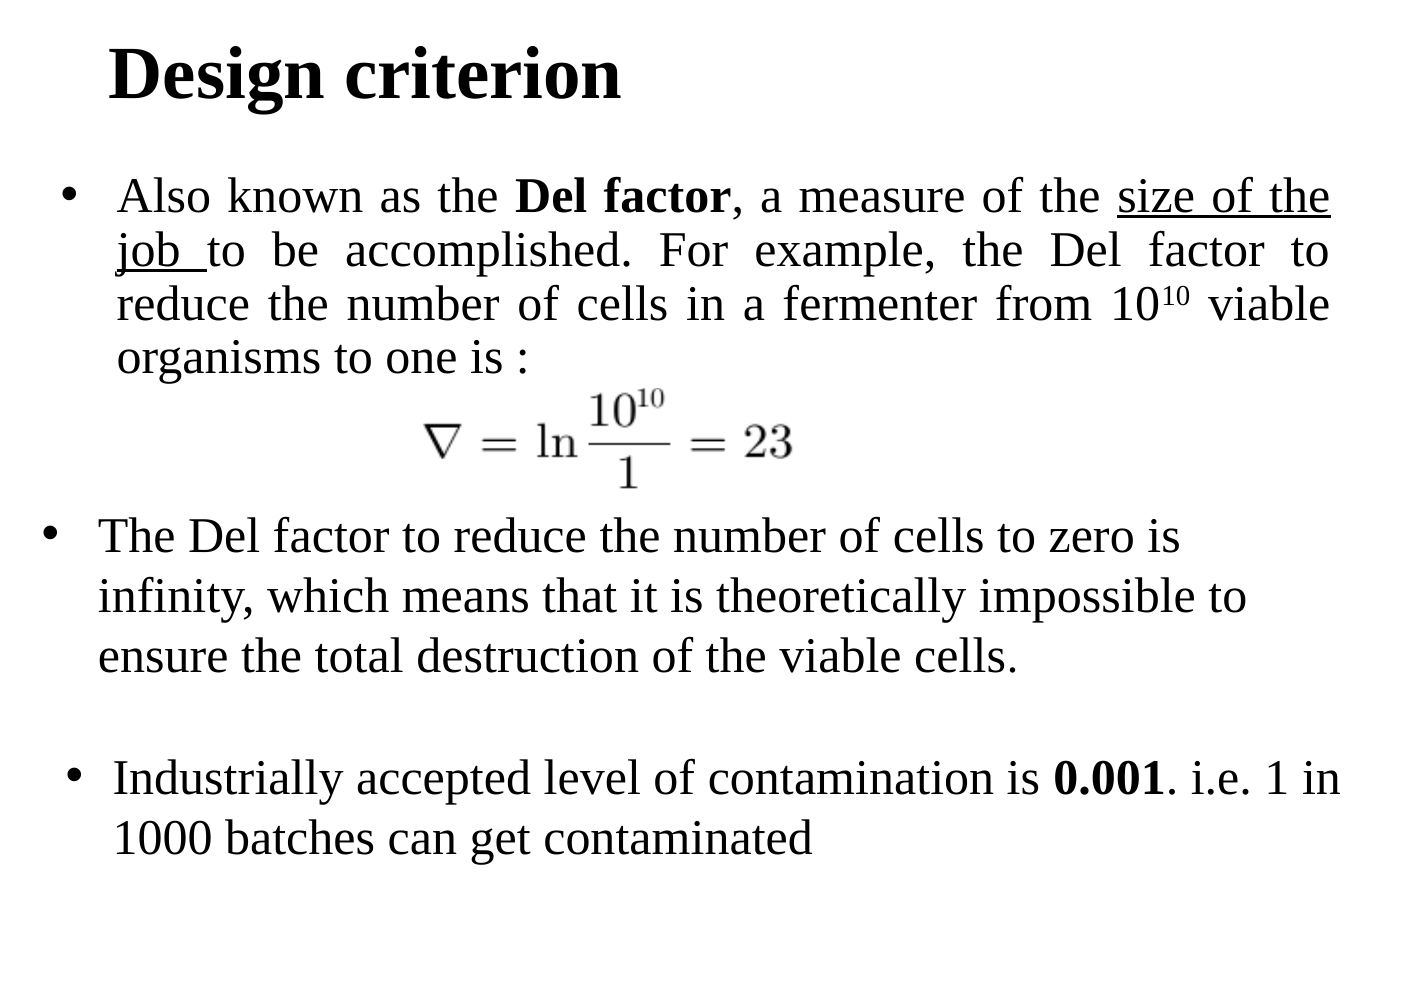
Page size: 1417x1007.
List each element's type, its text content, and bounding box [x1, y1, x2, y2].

text_box The Del factor to reduce the number of cells to zero is infinity, which means that it is theoretically impossible to ensure the total destruction of the viable cells. [26, 495, 1365, 691]
text_box Design criterion [93, 15, 998, 121]
text_box Industrially accepted level of contamination is 0.001. i.e. 1 in 1000 batches can get contaminated [50, 737, 1360, 873]
picture [420, 388, 796, 493]
text_box Also known as the Del factor, a measure of the size of the job to be accomplished. For example, the Del factor to reduce the number of cells in a fermenter from 1010 viable organisms to one is : [45, 161, 1346, 393]
